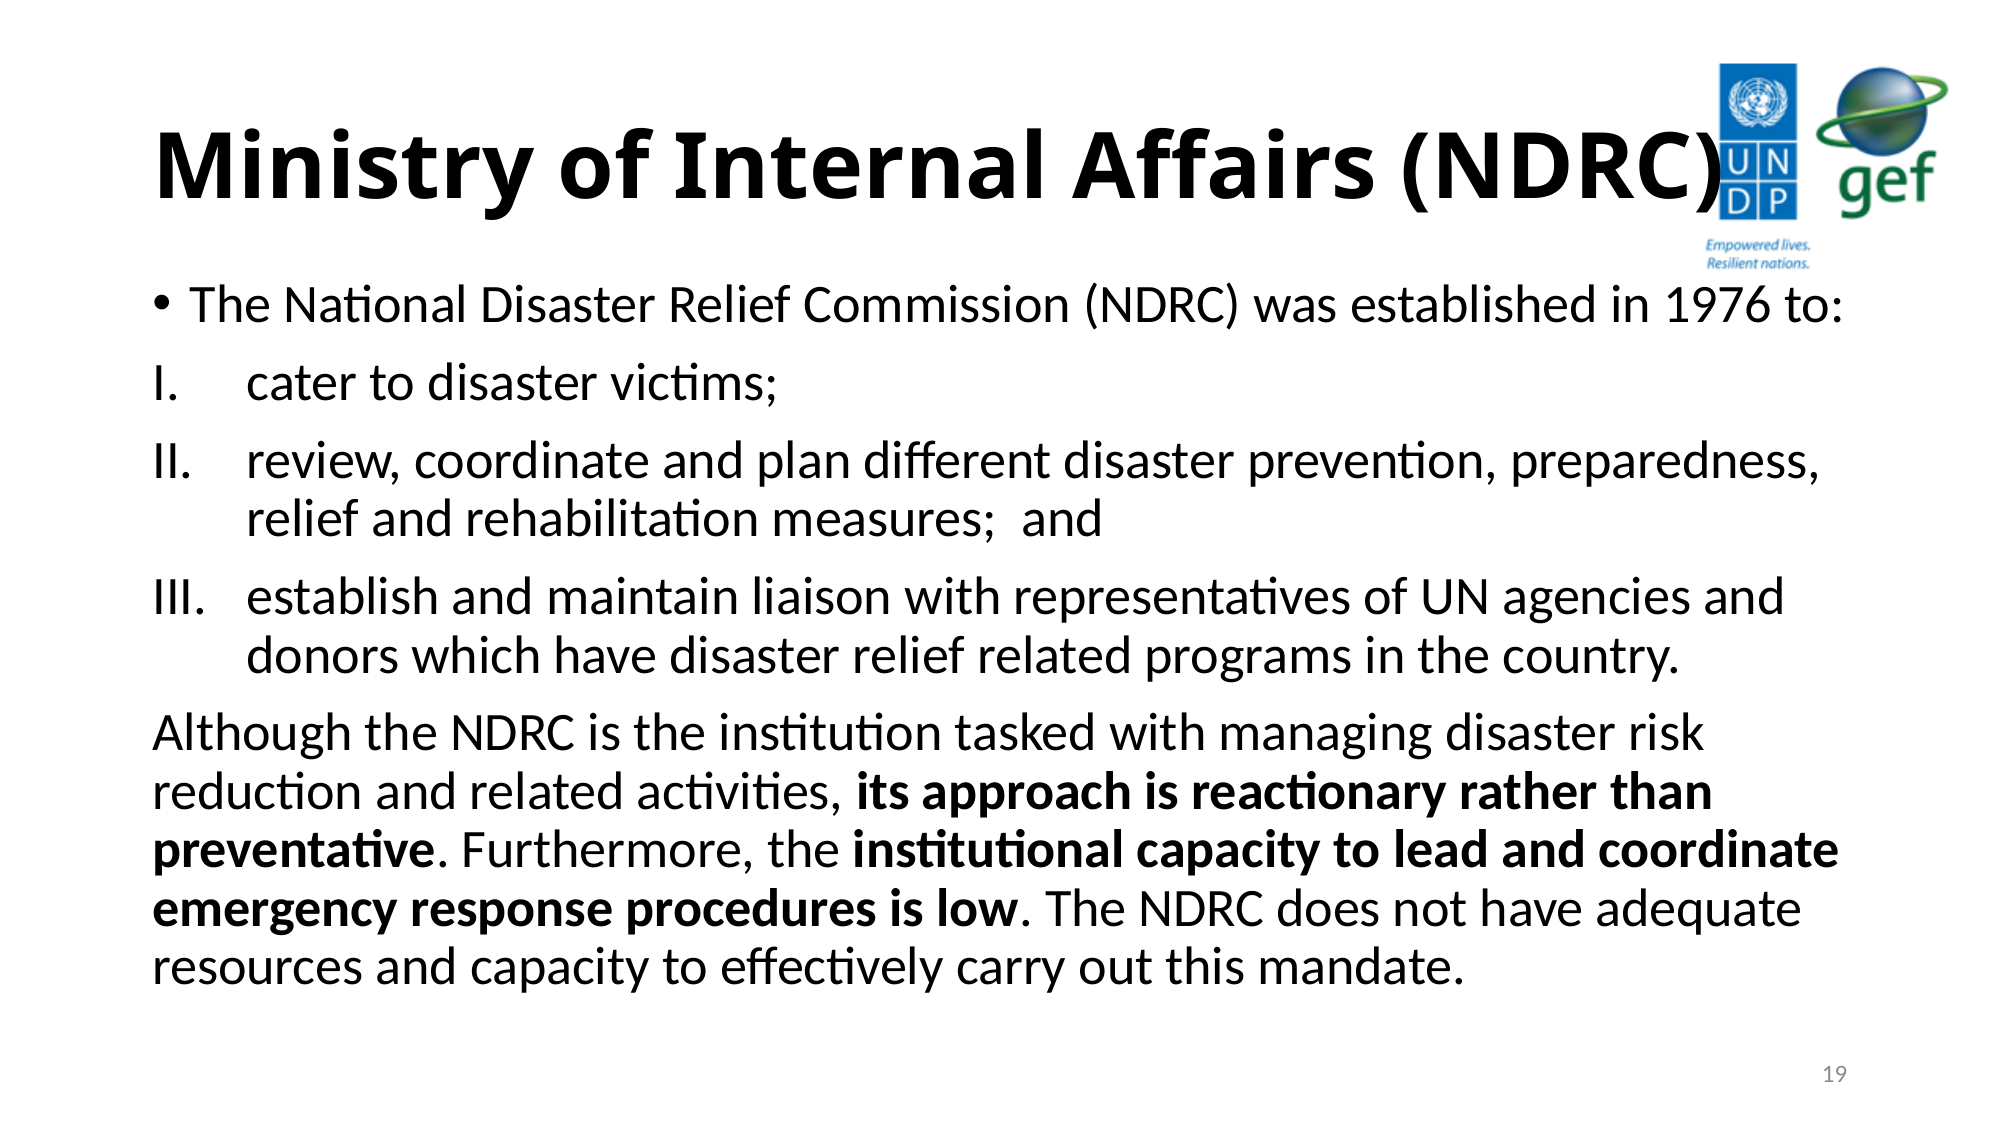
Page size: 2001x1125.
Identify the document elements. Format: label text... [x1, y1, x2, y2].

picture [1700, 56, 1961, 278]
title Ministry of Internal Affairs (NDRC) [137, 59, 1863, 268]
list The National Disaster Relief Commission (NDRC) was established in 1976 to: cater to disaster victims; review, coordinate and plan different disaster prevention, preparedness, relief and rehabilitation measures; and establish and maintain liaison with representatives of UN agencies and donors which have disaster relief related programs in the country. Although the NDRC is the institution tasked with managing disaster risk reduction and related activities, its approach is reactionary rather than preventative. Furthermore, the institutional capacity to lead and coordinate emergency response procedures is low. The NDRC does not have adequate resources and capacity to effectively carry out this mandate. [137, 268, 1863, 1054]
slide_number 19 [1412, 1042, 1863, 1103]
